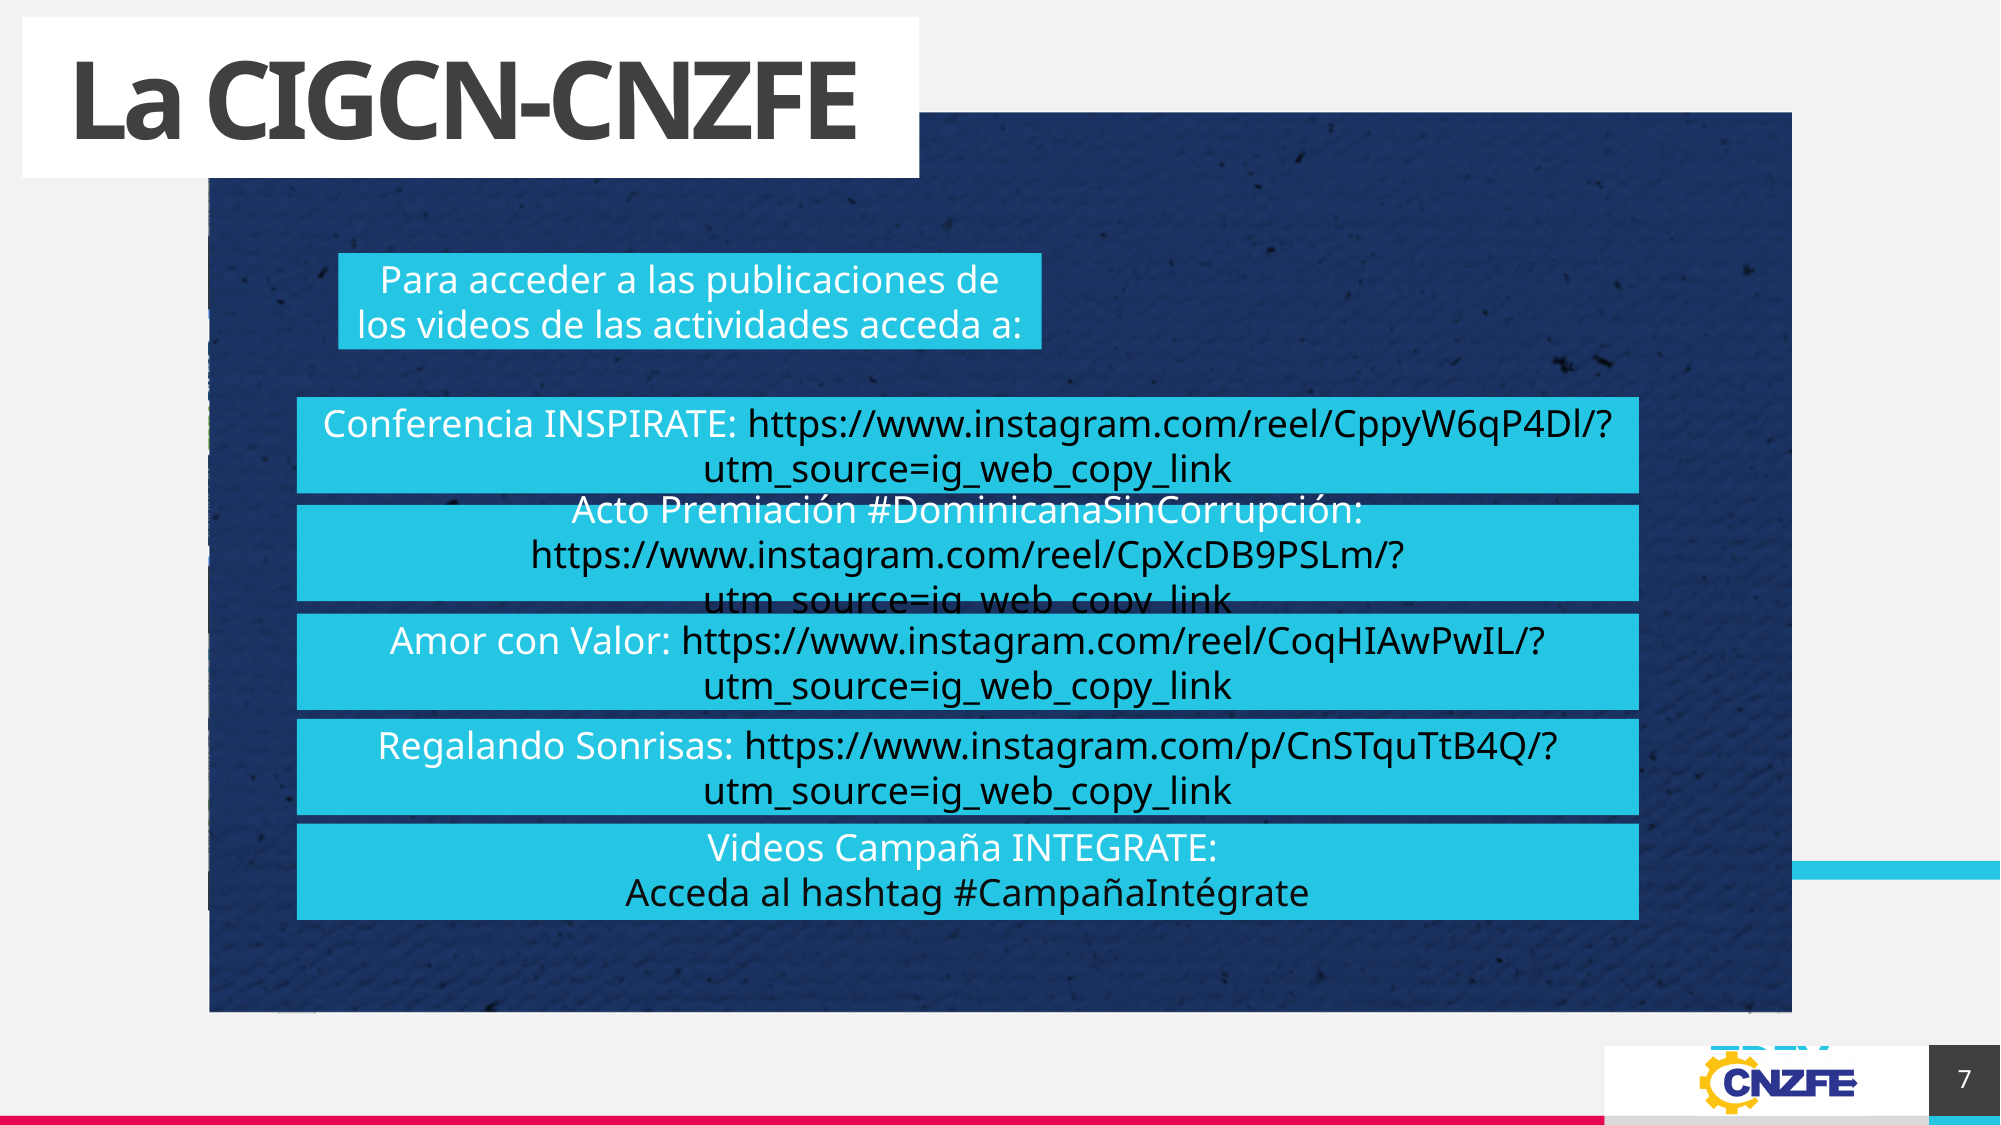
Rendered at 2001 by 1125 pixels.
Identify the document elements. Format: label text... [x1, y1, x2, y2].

title La CIGCN-CNZFE [22, 16, 920, 178]
picture [208, 111, 1792, 1014]
picture [1697, 1050, 1865, 1117]
slide_number 7 [1929, 1045, 2000, 1116]
